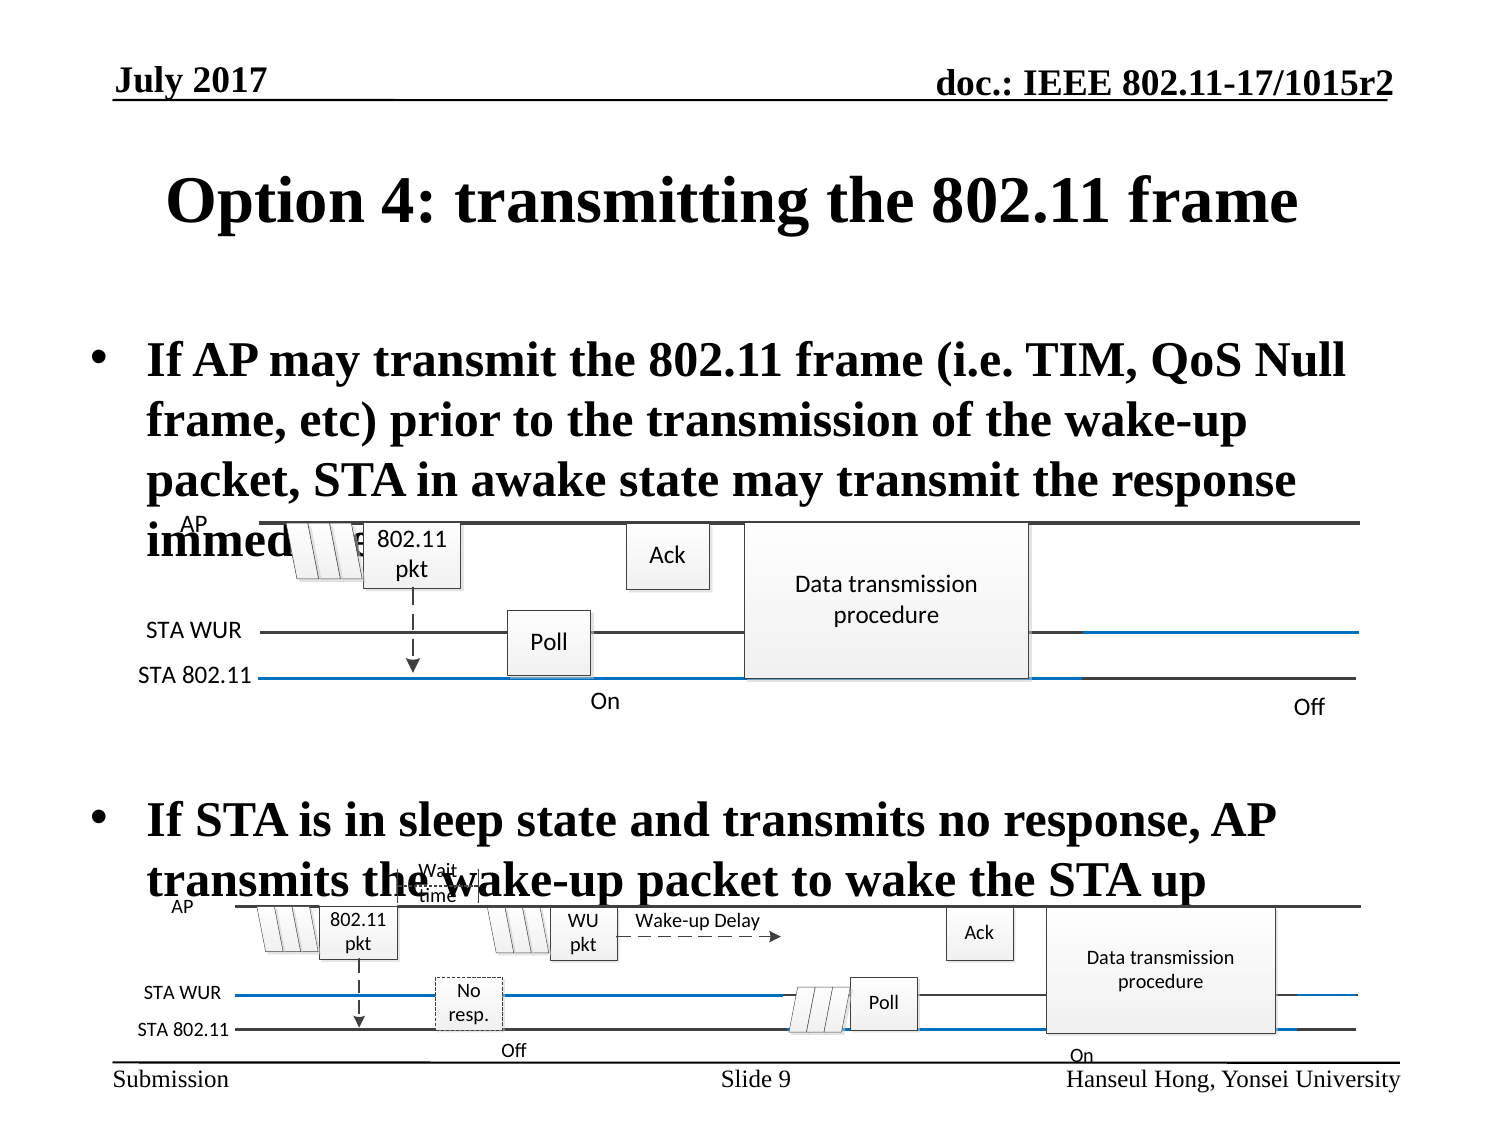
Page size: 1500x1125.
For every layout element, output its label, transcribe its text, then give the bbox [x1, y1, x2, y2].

picture [135, 854, 1365, 1071]
picture [135, 503, 1365, 726]
title Option 4: transmitting the 802.11 frame [74, 101, 1426, 290]
list If AP may transmit the 802.11 frame (i.e. TIM, QoS Null frame, etc) prior to the transmission of the wake-up packet, STA in awake state may transmit the response immediately If STA is in sleep state and transmits no response, AP transmits the wake-up packet to wake the STA up [74, 318, 1426, 1062]
